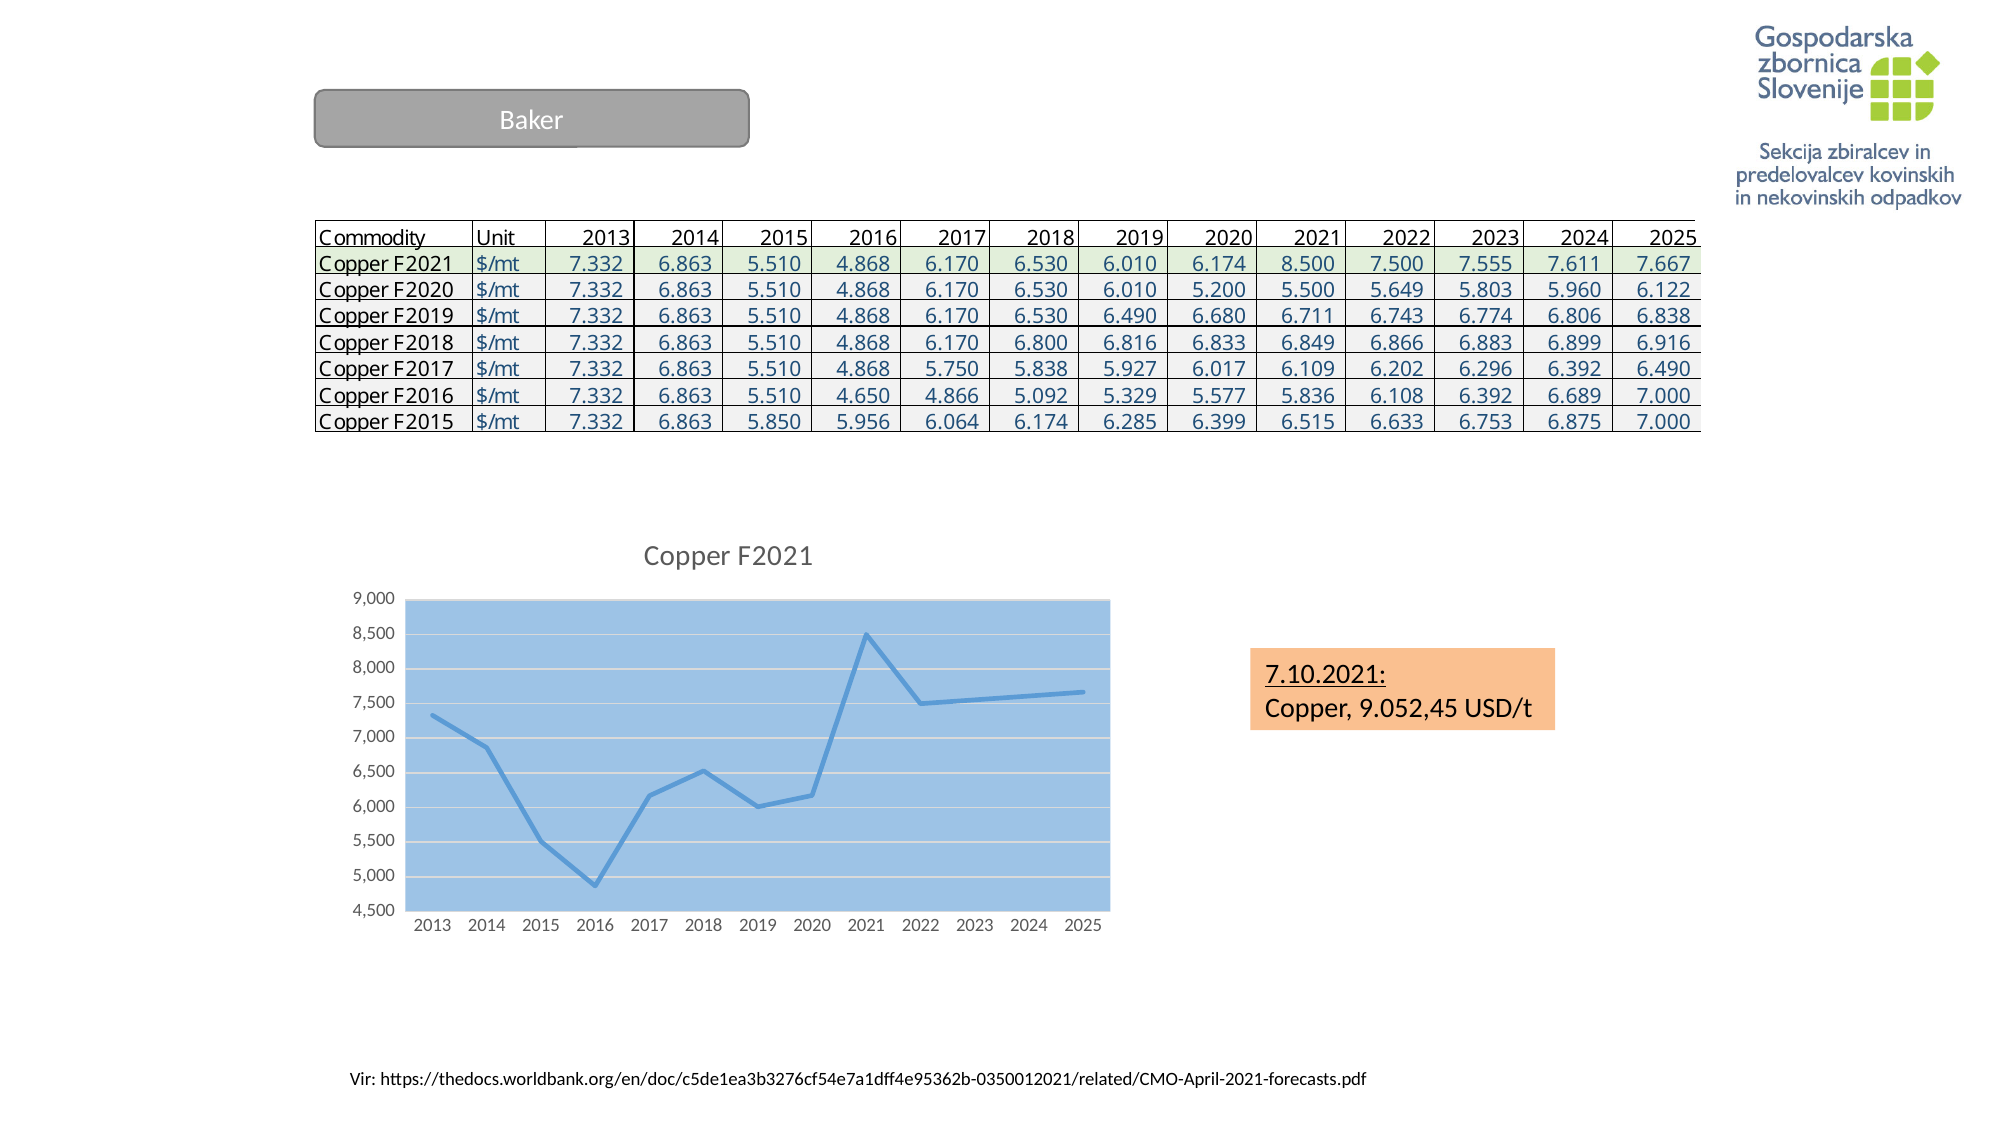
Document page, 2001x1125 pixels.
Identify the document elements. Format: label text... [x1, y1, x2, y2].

text_box Vir: https://thedocs.worldbank.org/en/doc/c5de1ea3b3276cf54e7a1dff4e95362b-0350012021/related/CMO-April-2021-forecasts.pdf [335, 1059, 1665, 1097]
picture [1695, 0, 2000, 224]
text_box 7.10.2021: Copper, 9.052,45 USD/t [1250, 648, 1556, 731]
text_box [314, 220, 1702, 432]
text_box Baker [313, 88, 750, 148]
chart [331, 518, 1127, 945]
